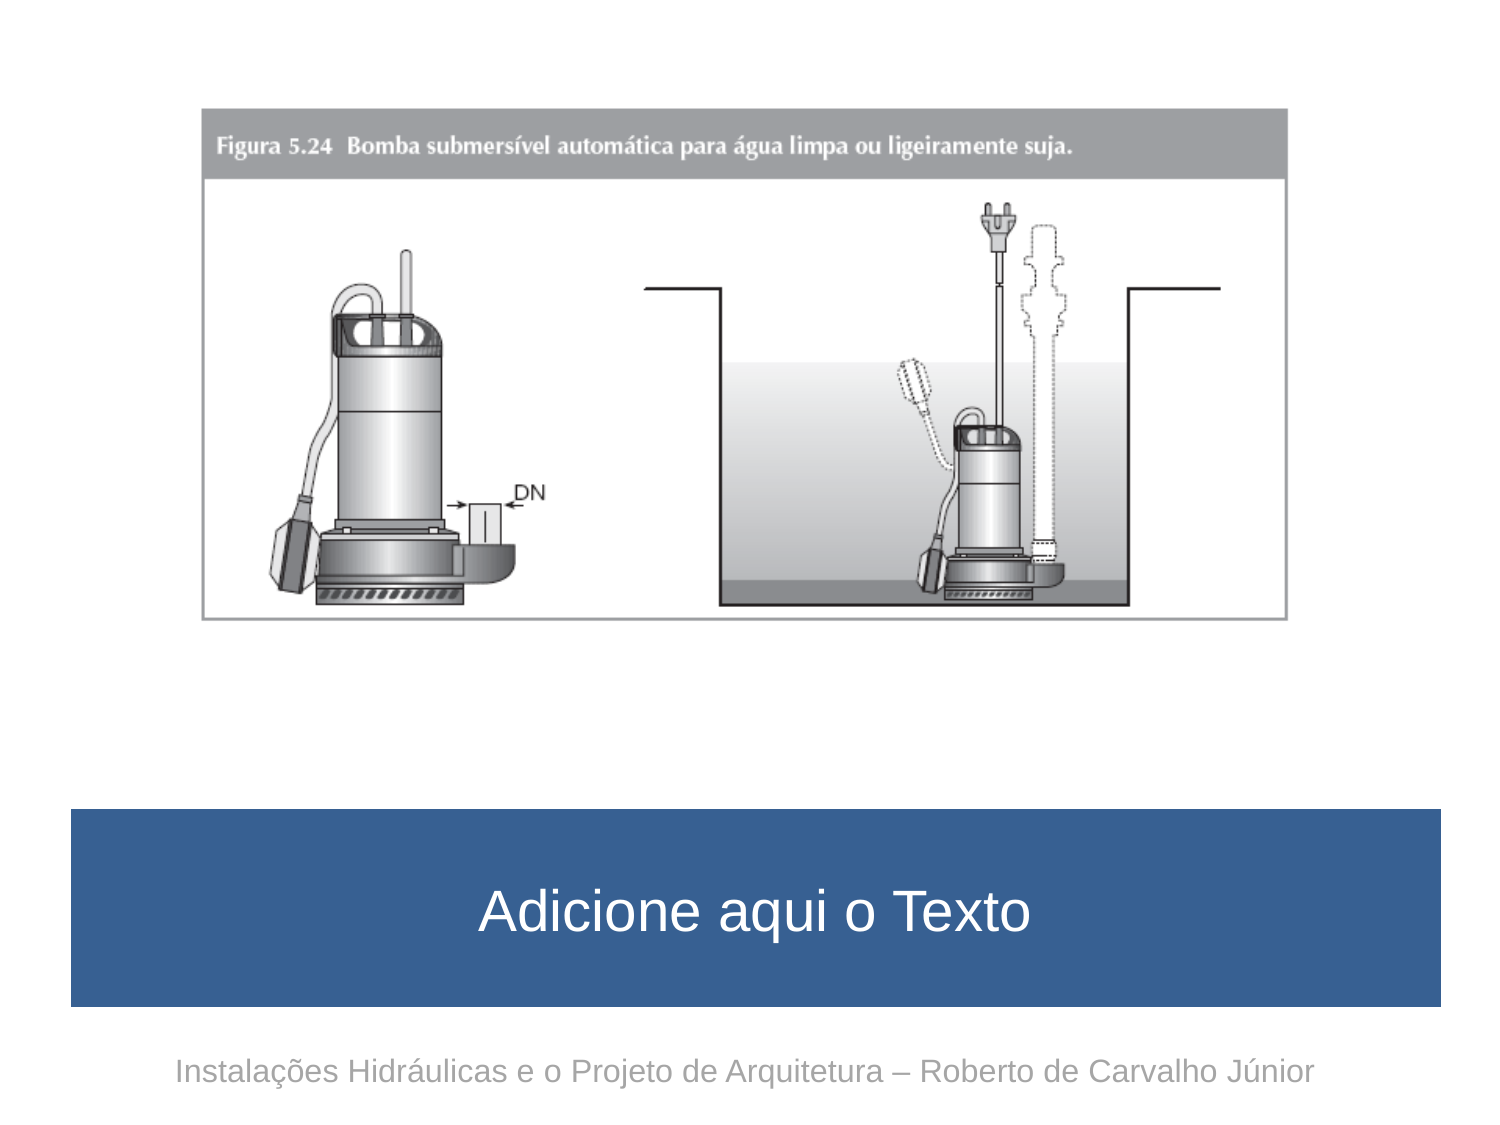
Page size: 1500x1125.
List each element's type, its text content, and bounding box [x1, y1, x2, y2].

footer Instalações Hidráulicas e o Projeto de Arquitetura – Roberto de Carvalho Júnior [0, 1042, 1500, 1103]
text_box Adicione aqui o Texto [70, 808, 1442, 1008]
picture [193, 101, 1296, 632]
